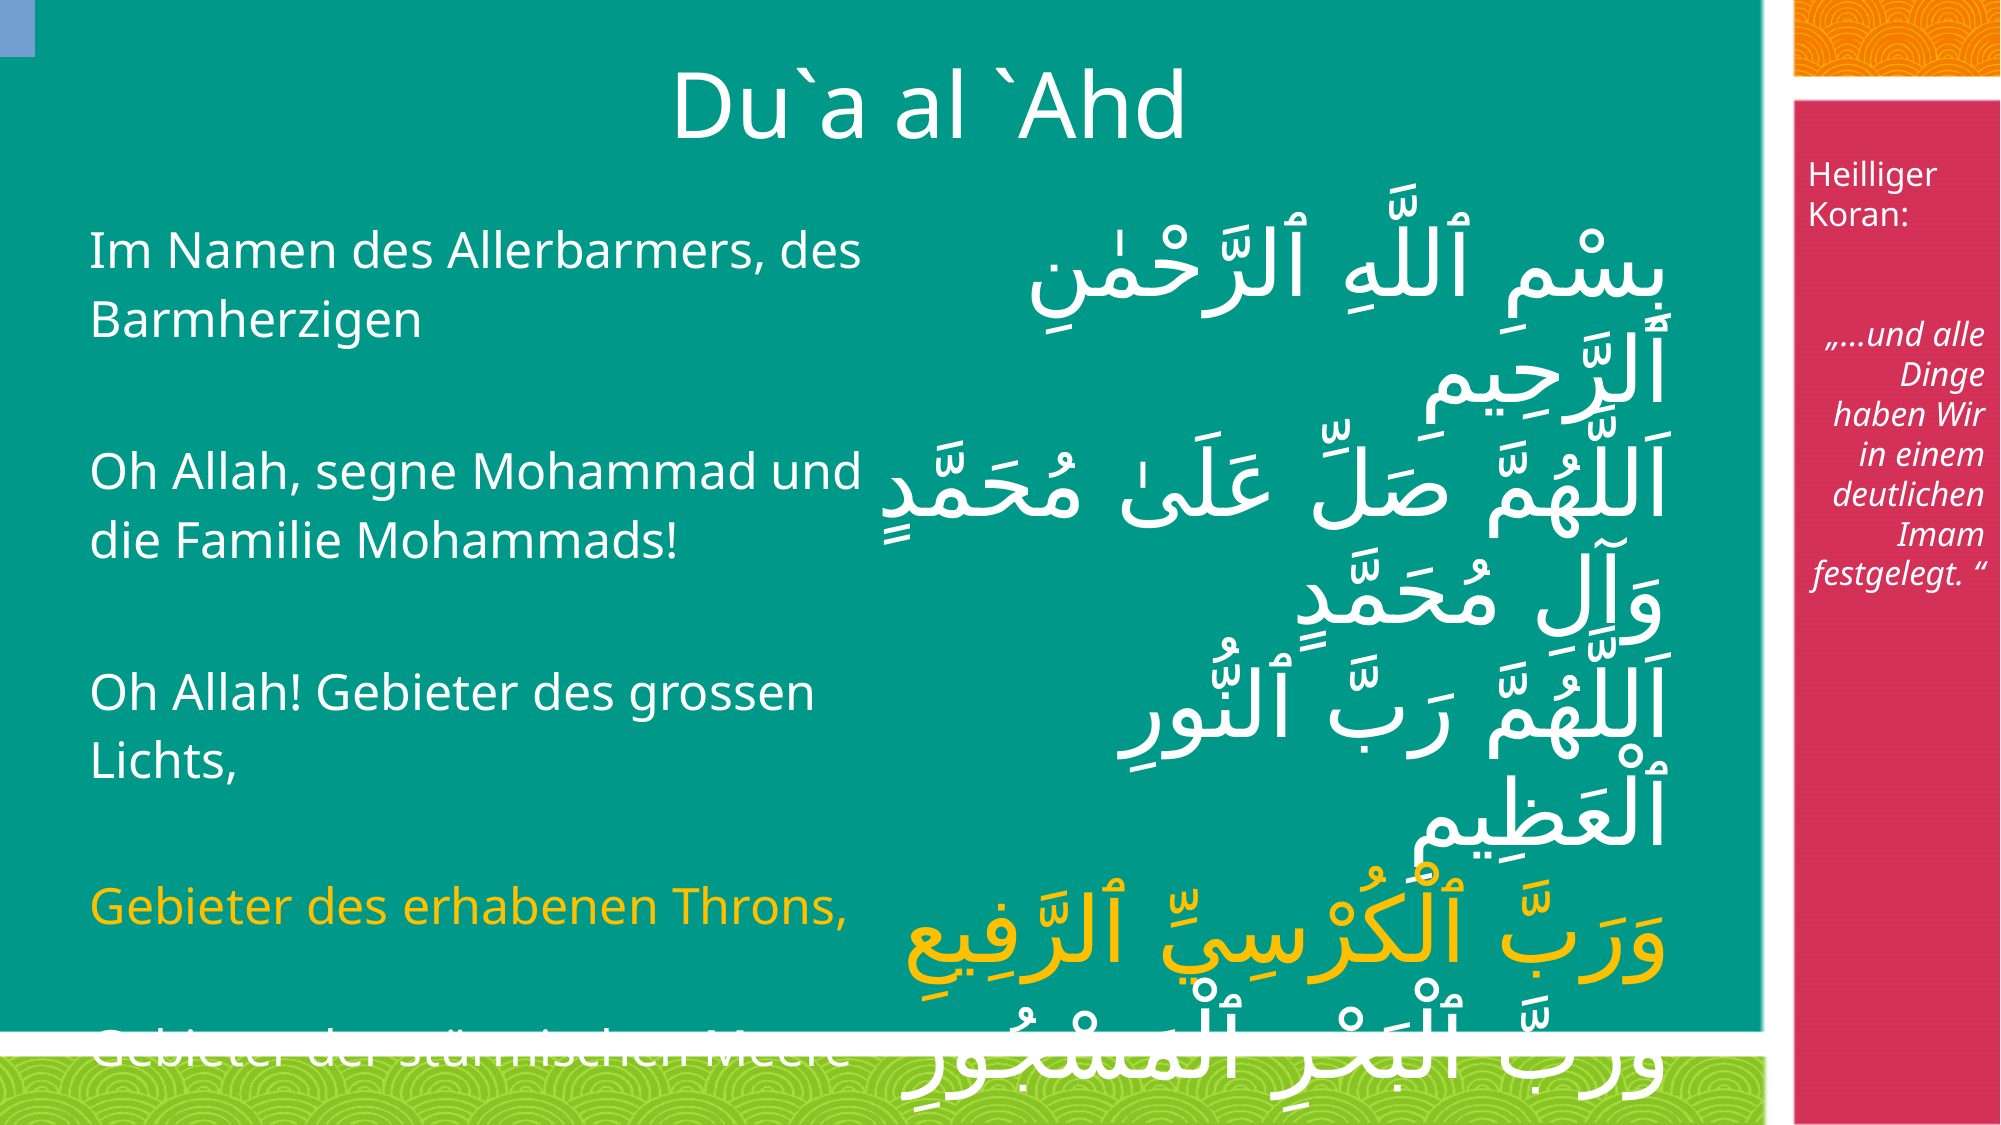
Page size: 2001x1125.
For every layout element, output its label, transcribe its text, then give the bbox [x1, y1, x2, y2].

table_cell Gebieter der stürmischen Meere [89, 991, 873, 1102]
table_cell وَرَبَّ ٱلْبَحْرِ ٱلْمَسْجُورِ [873, 991, 1672, 1102]
table_header بِسْمِ ٱللَّهِ ٱلرَّحْمٰنِ ٱلرَّحِيمِ [873, 207, 1672, 428]
table_cell Oh Allah! Gebieter des grossen Lichts, [89, 649, 873, 870]
table_header Im Namen des Allerbarmers, des Barmherzigen [89, 207, 873, 428]
table_cell اَللَّهُمَّ صَلِّ عَلَىٰ مُحَمَّدٍ وَآلِ مُحَمَّدٍ [873, 428, 1672, 649]
table_cell اَللَّهُمَّ رَبَّ ٱلنُّورِ ٱلْعَظِيمِ [873, 649, 1672, 870]
title Du`a al `Ahd [109, 0, 1751, 218]
text_box Heilliger Koran: „…und alle Dinge haben Wir in einem deutlichen Imam festgelegt. “ [1792, 106, 2000, 600]
table_cell وَرَبَّ ٱلْكُرْسِيِّ ٱلرَّفِيعِ [873, 870, 1672, 991]
table_cell Gebieter des erhabenen Throns, [89, 870, 873, 991]
picture [0, 0, 2001, 1125]
table_cell Oh Allah, segne Mohammad und die Familie Mohammads! [89, 428, 873, 649]
